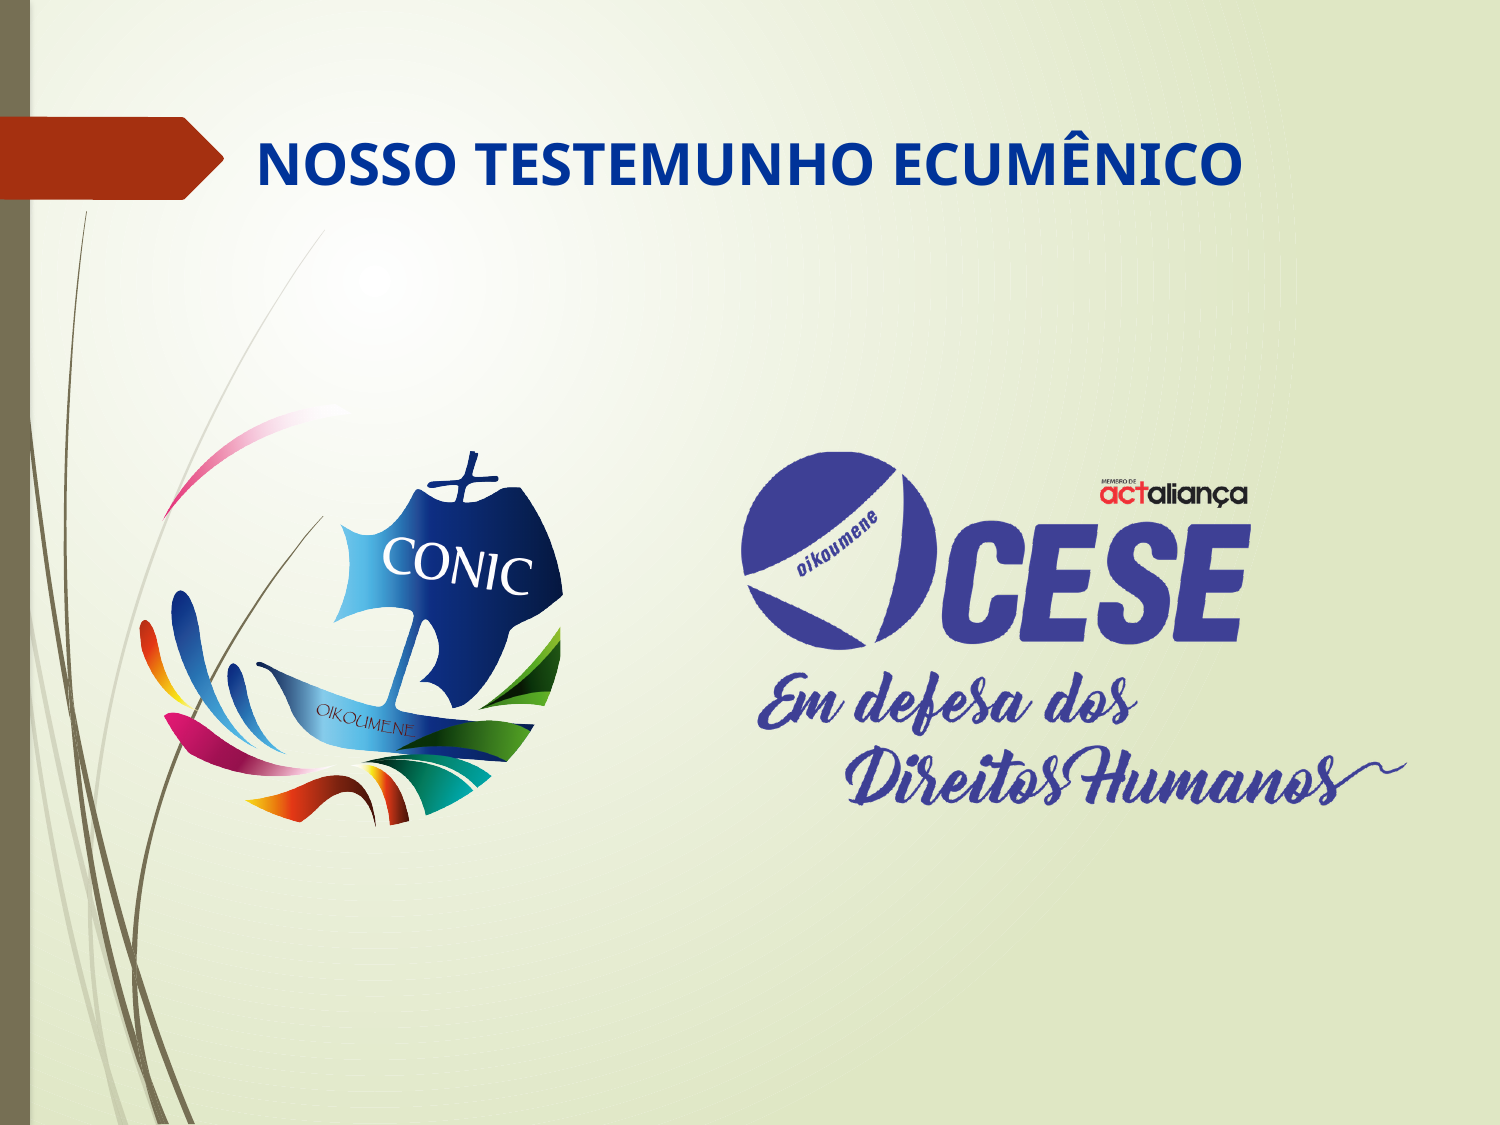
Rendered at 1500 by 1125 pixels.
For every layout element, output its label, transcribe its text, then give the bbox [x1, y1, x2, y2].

text_box NOSSO TESTEMUNHO ECUMêNICO [193, 38, 1307, 252]
picture [700, 416, 1423, 839]
picture [139, 404, 563, 827]
